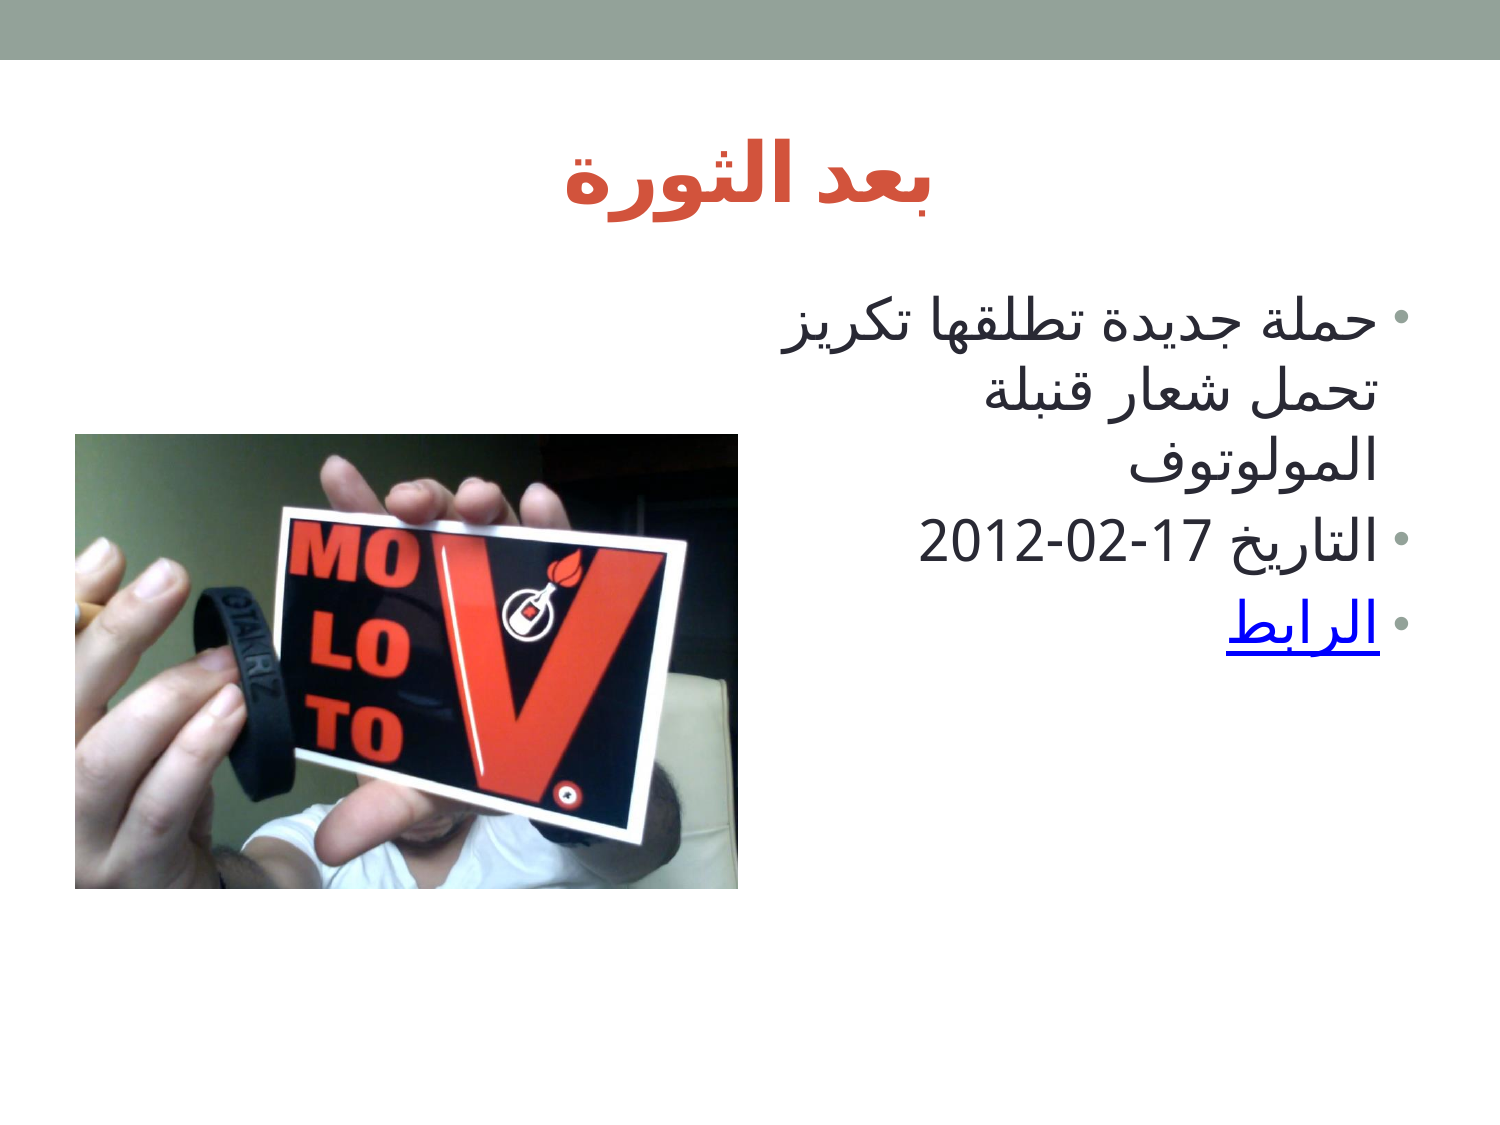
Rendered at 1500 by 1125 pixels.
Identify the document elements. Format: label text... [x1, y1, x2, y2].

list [74, 434, 738, 889]
list حملة جديدة تطلقها تكريز تحمل شعار قنبلة المولوتوف التاريخ 17-02-2012 الرابط [762, 274, 1425, 1049]
title بعد الثورة [75, 87, 1425, 250]
